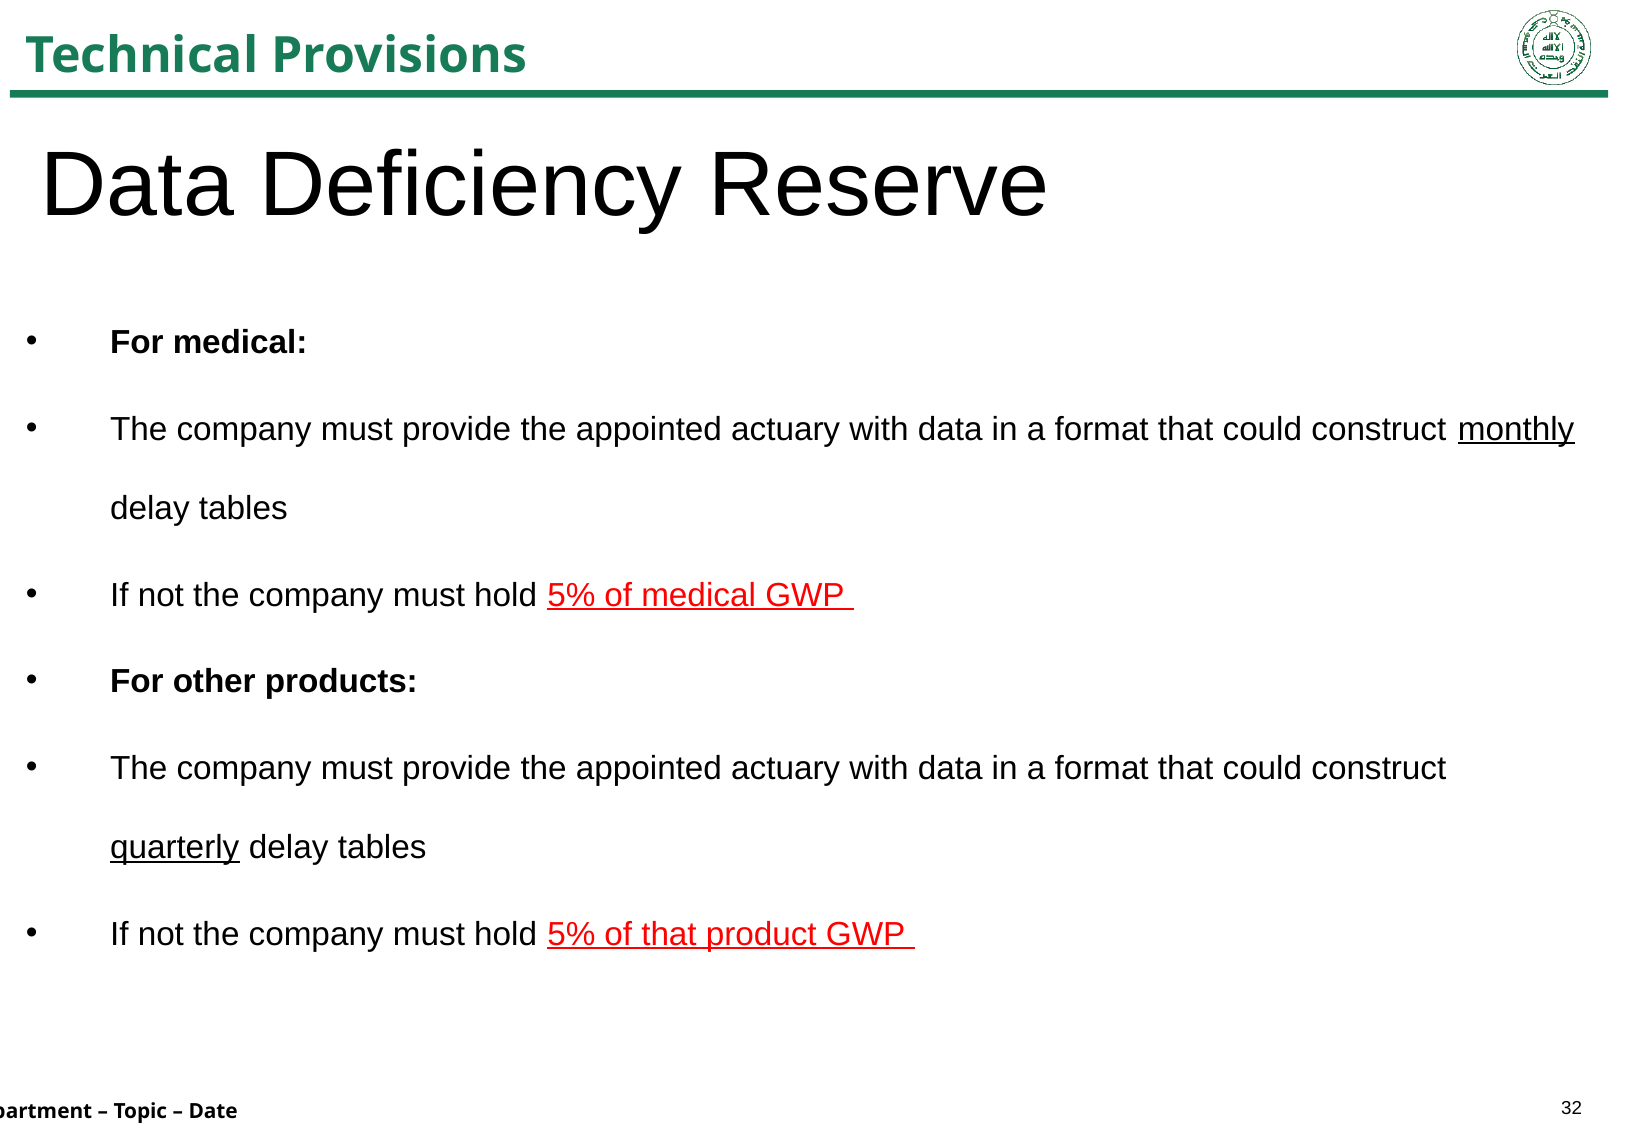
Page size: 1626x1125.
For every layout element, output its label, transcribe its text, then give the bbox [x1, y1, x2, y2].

title Technical Provisions [25, 0, 1588, 89]
text_box Data Deficiency Reserve [25, 89, 1588, 281]
list For medical: The company must provide the appointed actuary with data in a format that could construct monthly delay tables If not the company must hold 5% of medical GWP For other products: The company must provide the appointed actuary with data in a format that could construct quarterly delay tables If not the company must hold 5% of that product GWP [25, 281, 1588, 1001]
